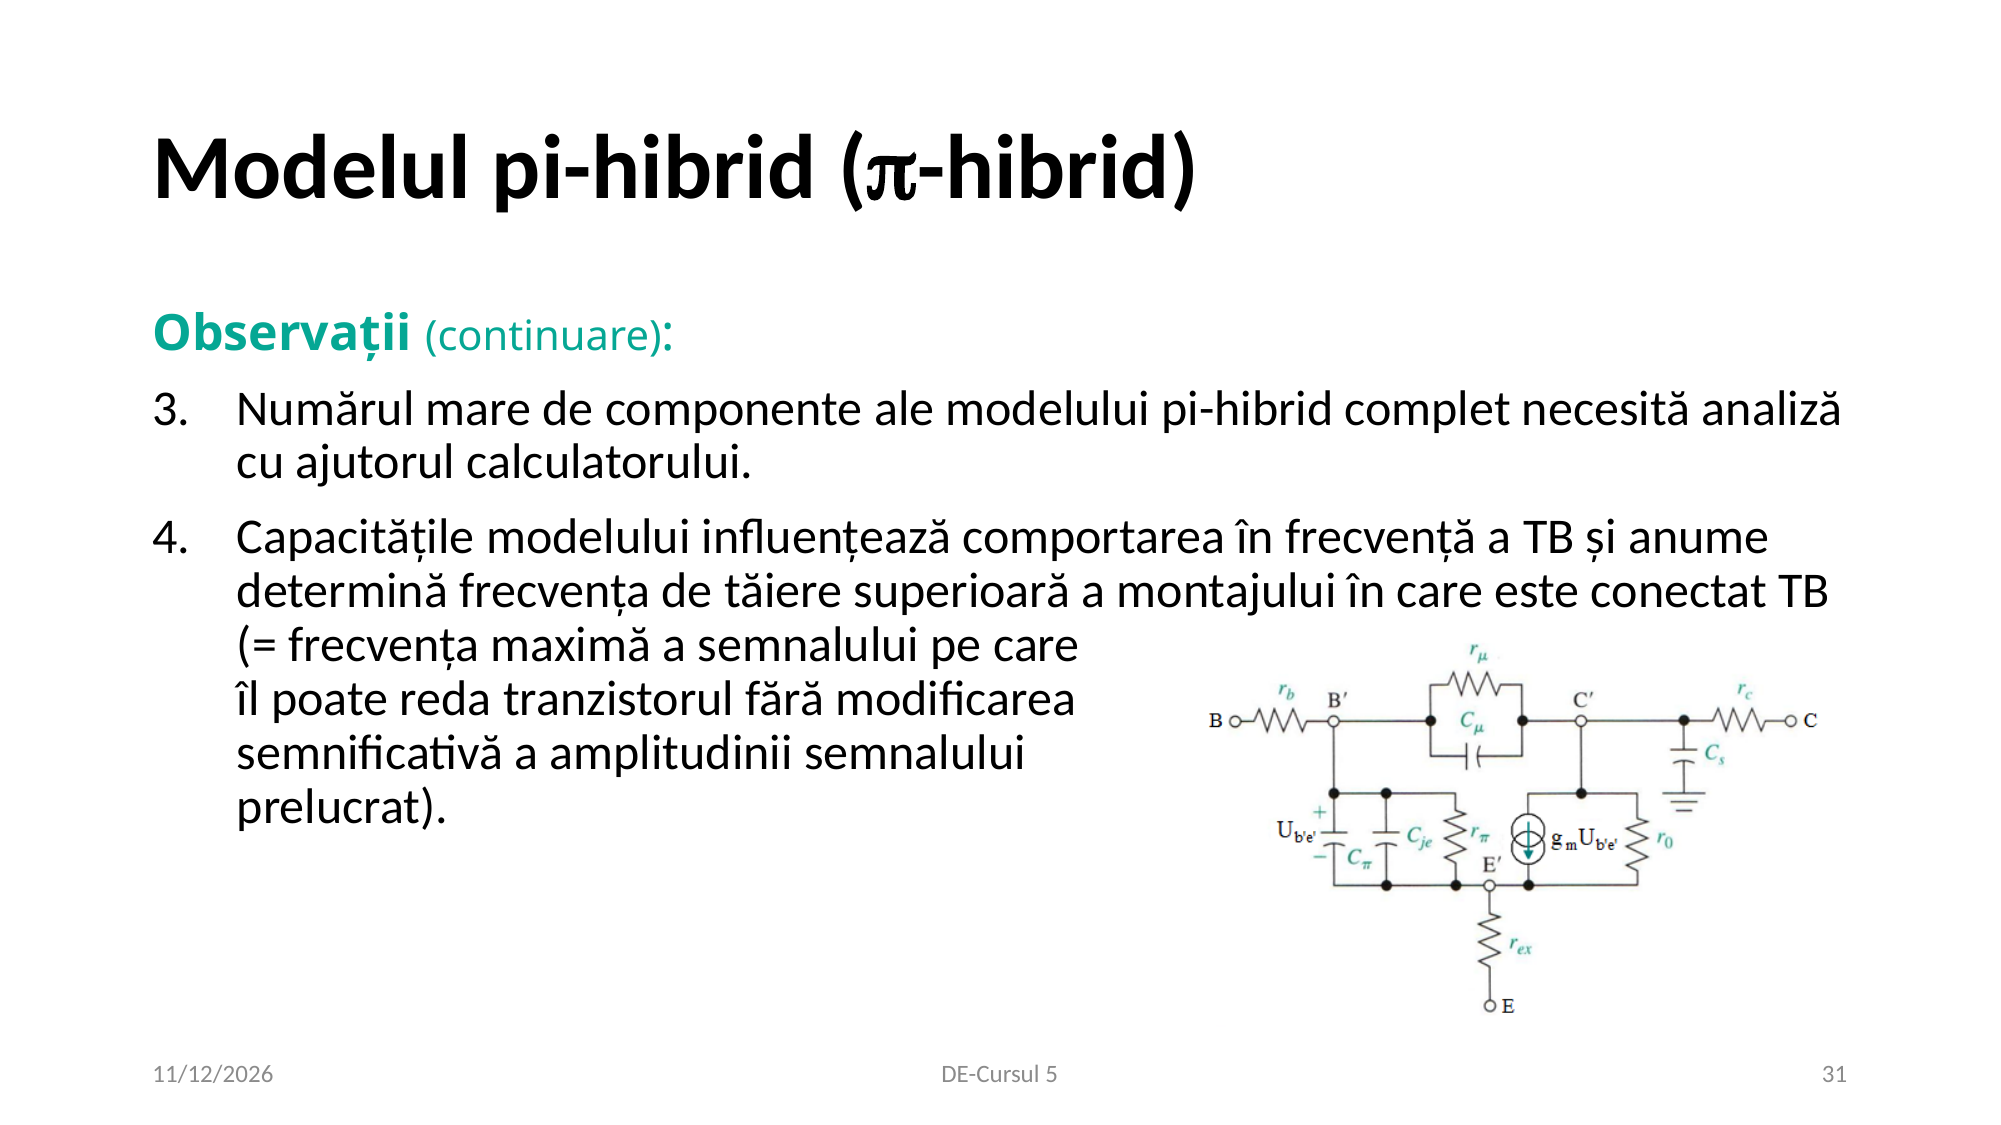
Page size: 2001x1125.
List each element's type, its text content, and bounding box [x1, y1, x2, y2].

slide_number 31 [1412, 1042, 1863, 1103]
picture [1202, 637, 1835, 1028]
footer DE-Cursul 5 [662, 1042, 1338, 1103]
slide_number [137, 1042, 588, 1103]
title Modelul pi-hibrid (-hibrid) [137, 59, 1863, 278]
list Observații (continuare): Numărul mare de componente ale modelului pi-hibrid complet necesită analiză cu ajutorul calculatorului. Capacitățile modelului influențează comportarea în frecvență a TB şi anume determină frecvența de tăiere superioară a montajului în care este conectat TB (= frecvența maximă a semnalului pe care îl poate reda tranzistorul fără modificarea semnificativă a amplitudinii semnalului prelucrat). [137, 299, 1863, 1014]
